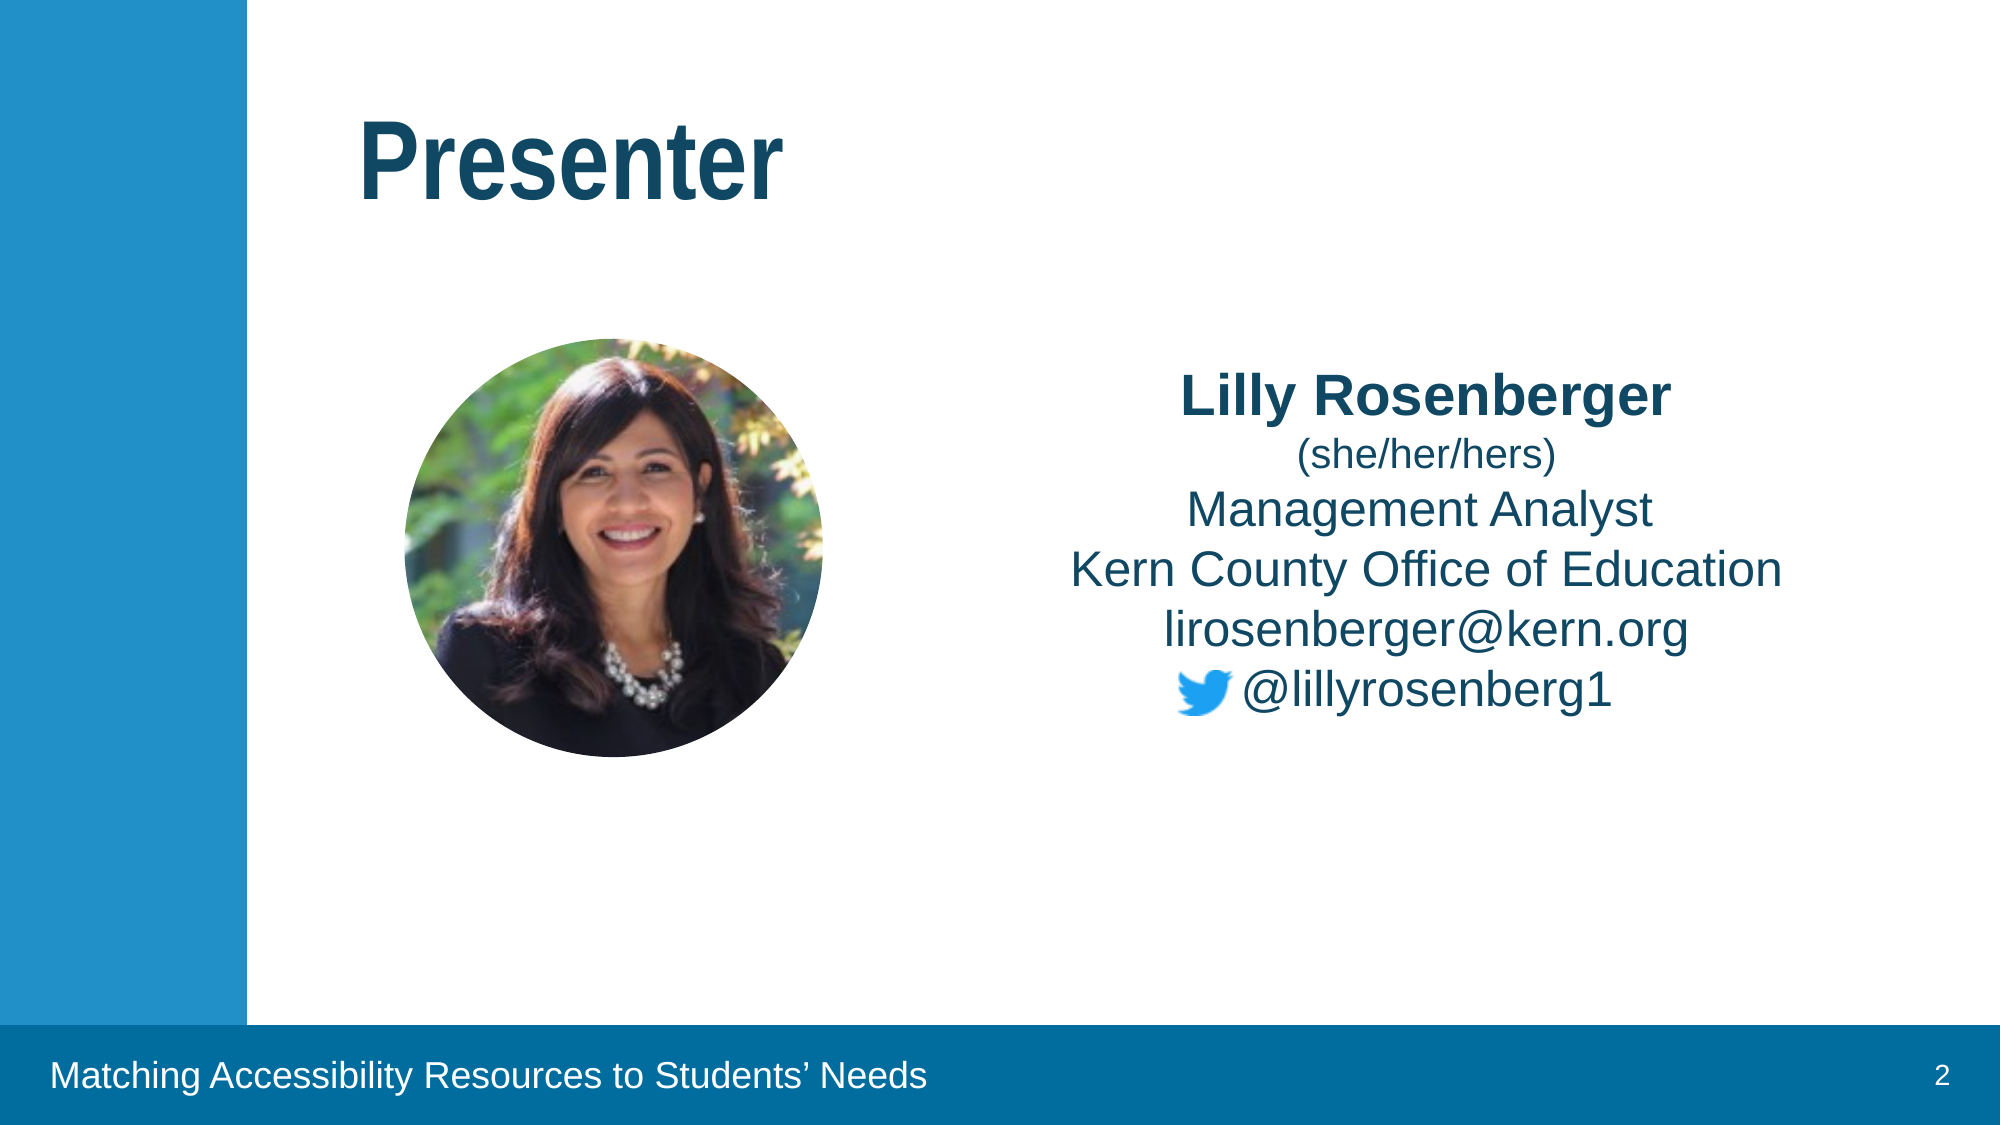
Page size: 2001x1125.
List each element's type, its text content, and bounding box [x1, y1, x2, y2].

list Lilly Rosenberger (she/her/hers) Management Analyst Kern County Office of Education lirosenberger@kern.org @lillyrosenberg1 [909, 349, 1945, 724]
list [404, 338, 824, 758]
title Presenter [343, 54, 1798, 272]
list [1177, 670, 1234, 716]
